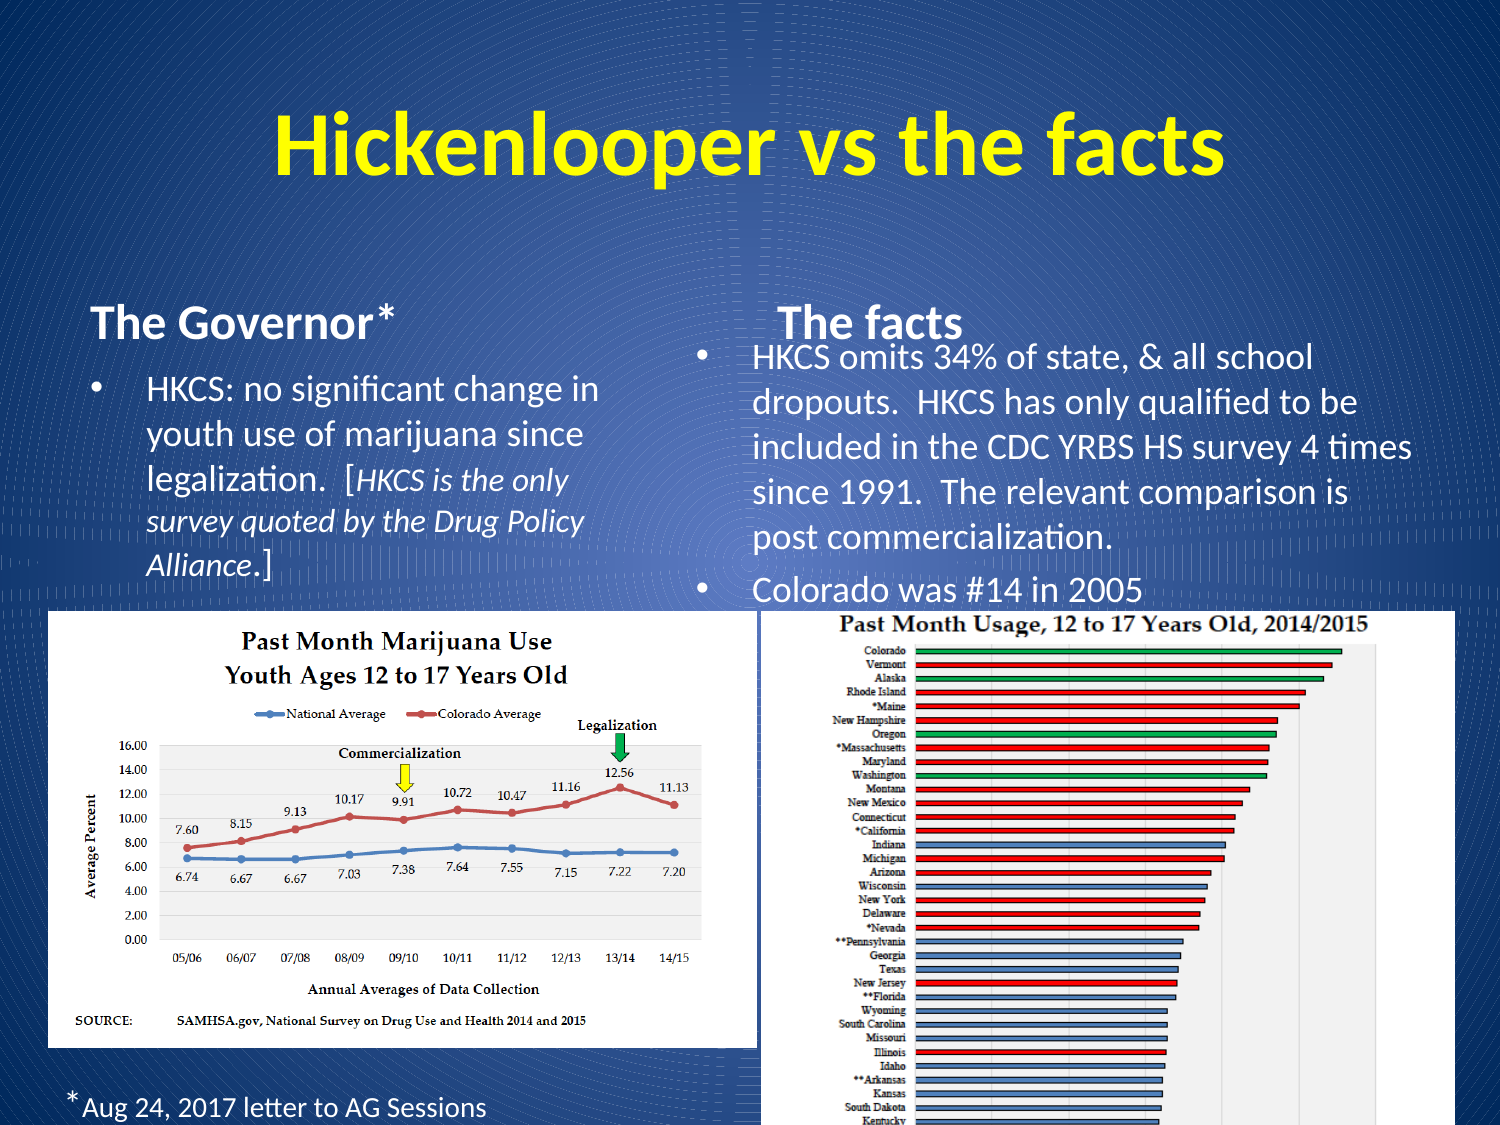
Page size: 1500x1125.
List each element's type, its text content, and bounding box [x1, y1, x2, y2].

picture [48, 611, 757, 1048]
title Hickenlooper vs the facts [75, 45, 1425, 233]
list HKCS omits 34% of state, & all school dropouts. HKCS has only qualified to be included in the CDC YRBS HS survey 4 times since 1991. The relevant comparison is post commercialization. Colorado was #14 in 2005 [680, 324, 1431, 612]
list The Governor* [75, 251, 738, 357]
text_box *Aug 24, 2017 letter to AG Sessions [48, 1072, 700, 1125]
picture [761, 611, 1455, 1125]
list HKCS: no significant change in youth use of marijuana since legalization. [HKCS is the only survey quoted by the Drug Policy Alliance.] [75, 356, 675, 610]
list The facts [761, 251, 1425, 324]
